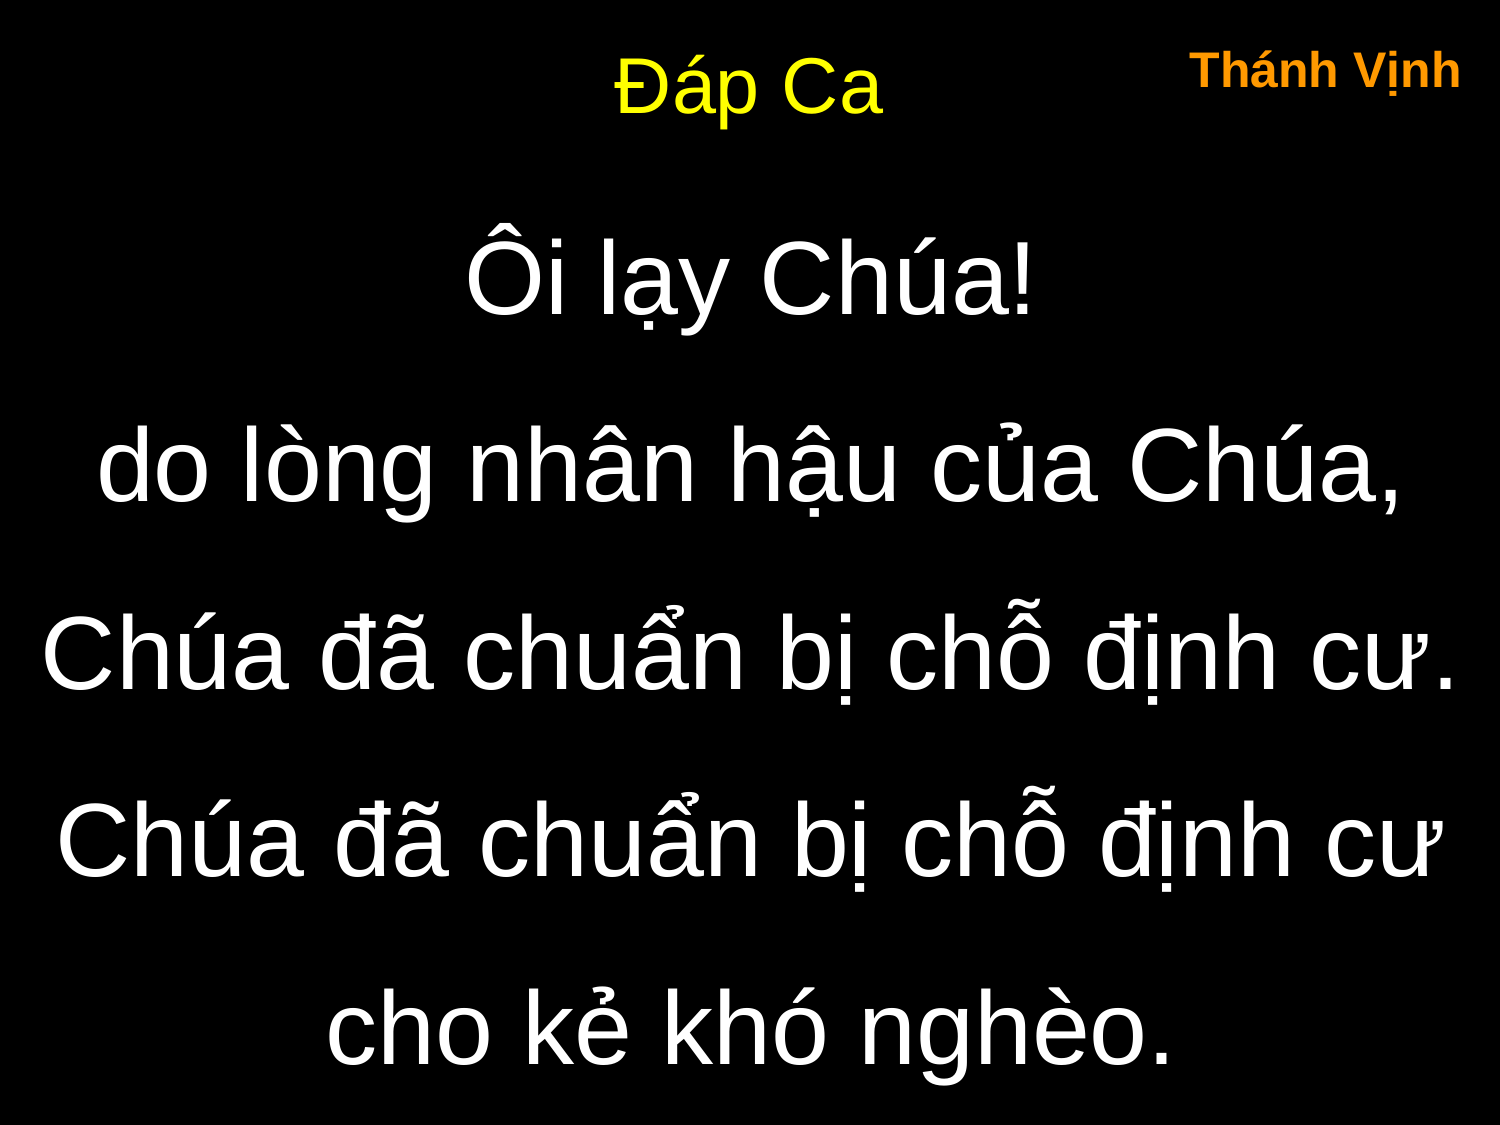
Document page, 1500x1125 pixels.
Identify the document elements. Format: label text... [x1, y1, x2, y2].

text_box Đáp Ca [0, 27, 1498, 137]
text_box Thánh Vịnh [1175, 29, 1485, 105]
text_box Ôi lạy Chúa! do lòng nhân hậu của Chúa, Chúa đã chuẩn bị chỗ định cư. Chúa đã chuẩn bị chỗ định cư cho kẻ khó nghèo. [3, 140, 1500, 1093]
